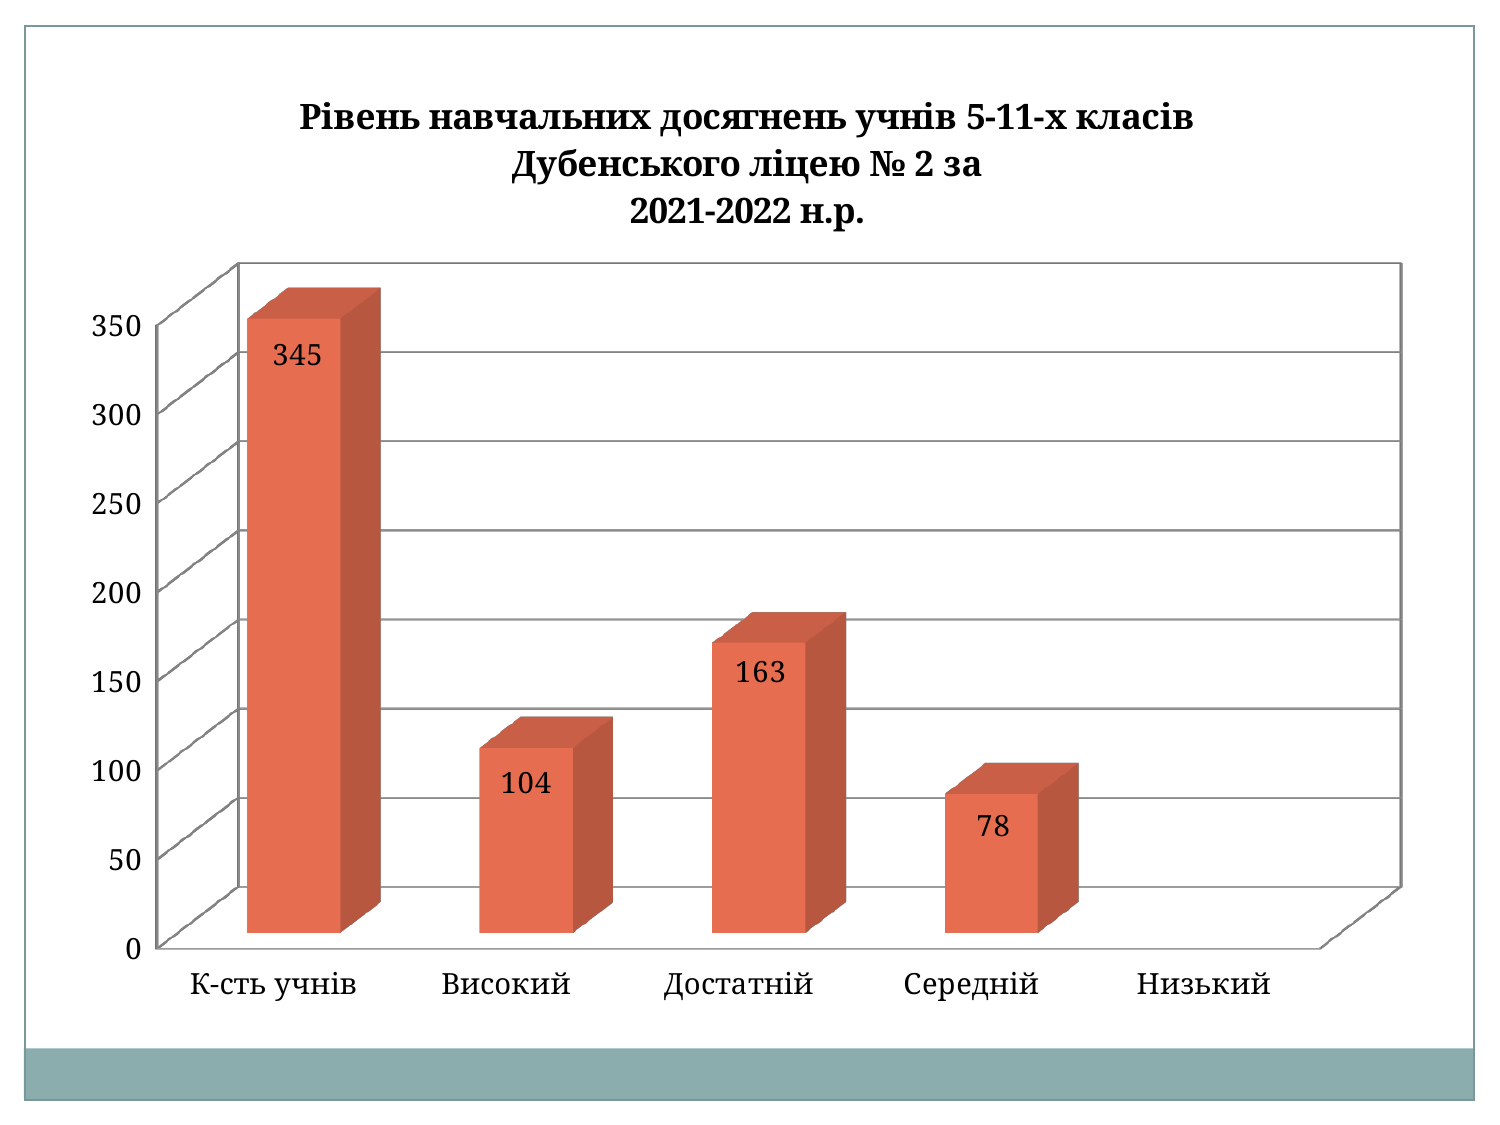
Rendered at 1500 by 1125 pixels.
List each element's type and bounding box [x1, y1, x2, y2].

chart [52, 54, 1442, 1024]
